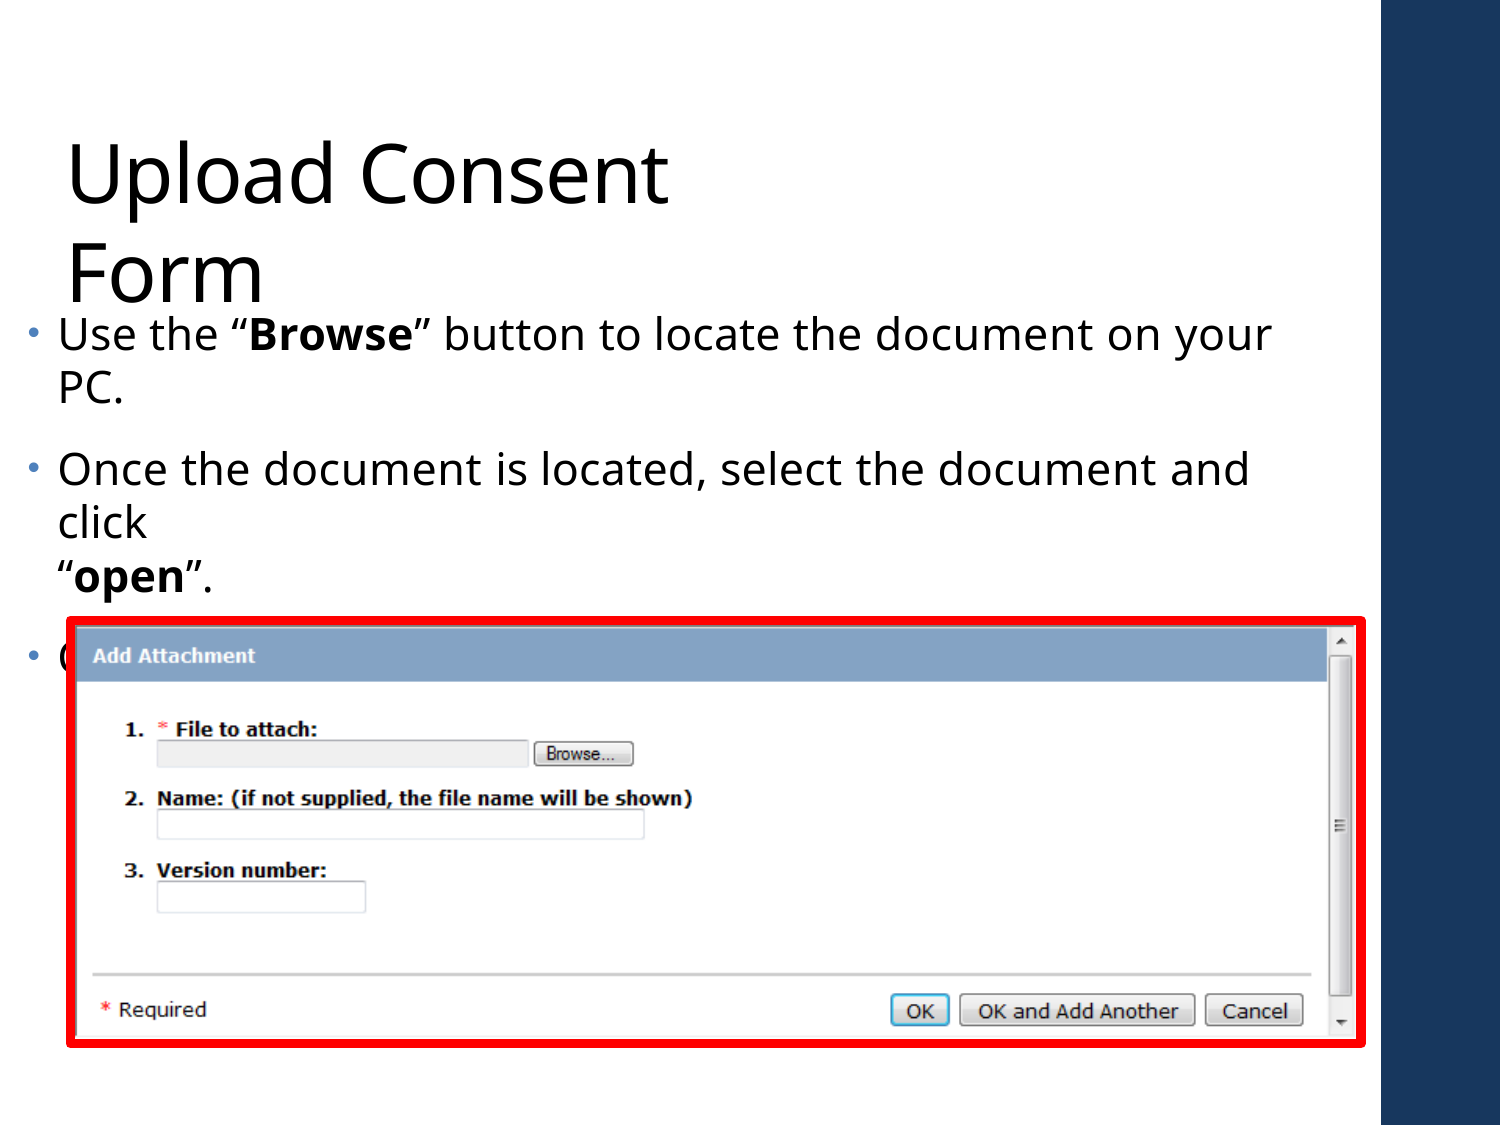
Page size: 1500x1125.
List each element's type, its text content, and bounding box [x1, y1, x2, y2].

title Upload Consent Form [62, 121, 897, 305]
text_box Use the “Browse” button to locate the document on your PC. Once the document is located, select the document and click “open”. Click “OK” when finished. [25, 305, 1364, 683]
text_box [70, 620, 1361, 1044]
